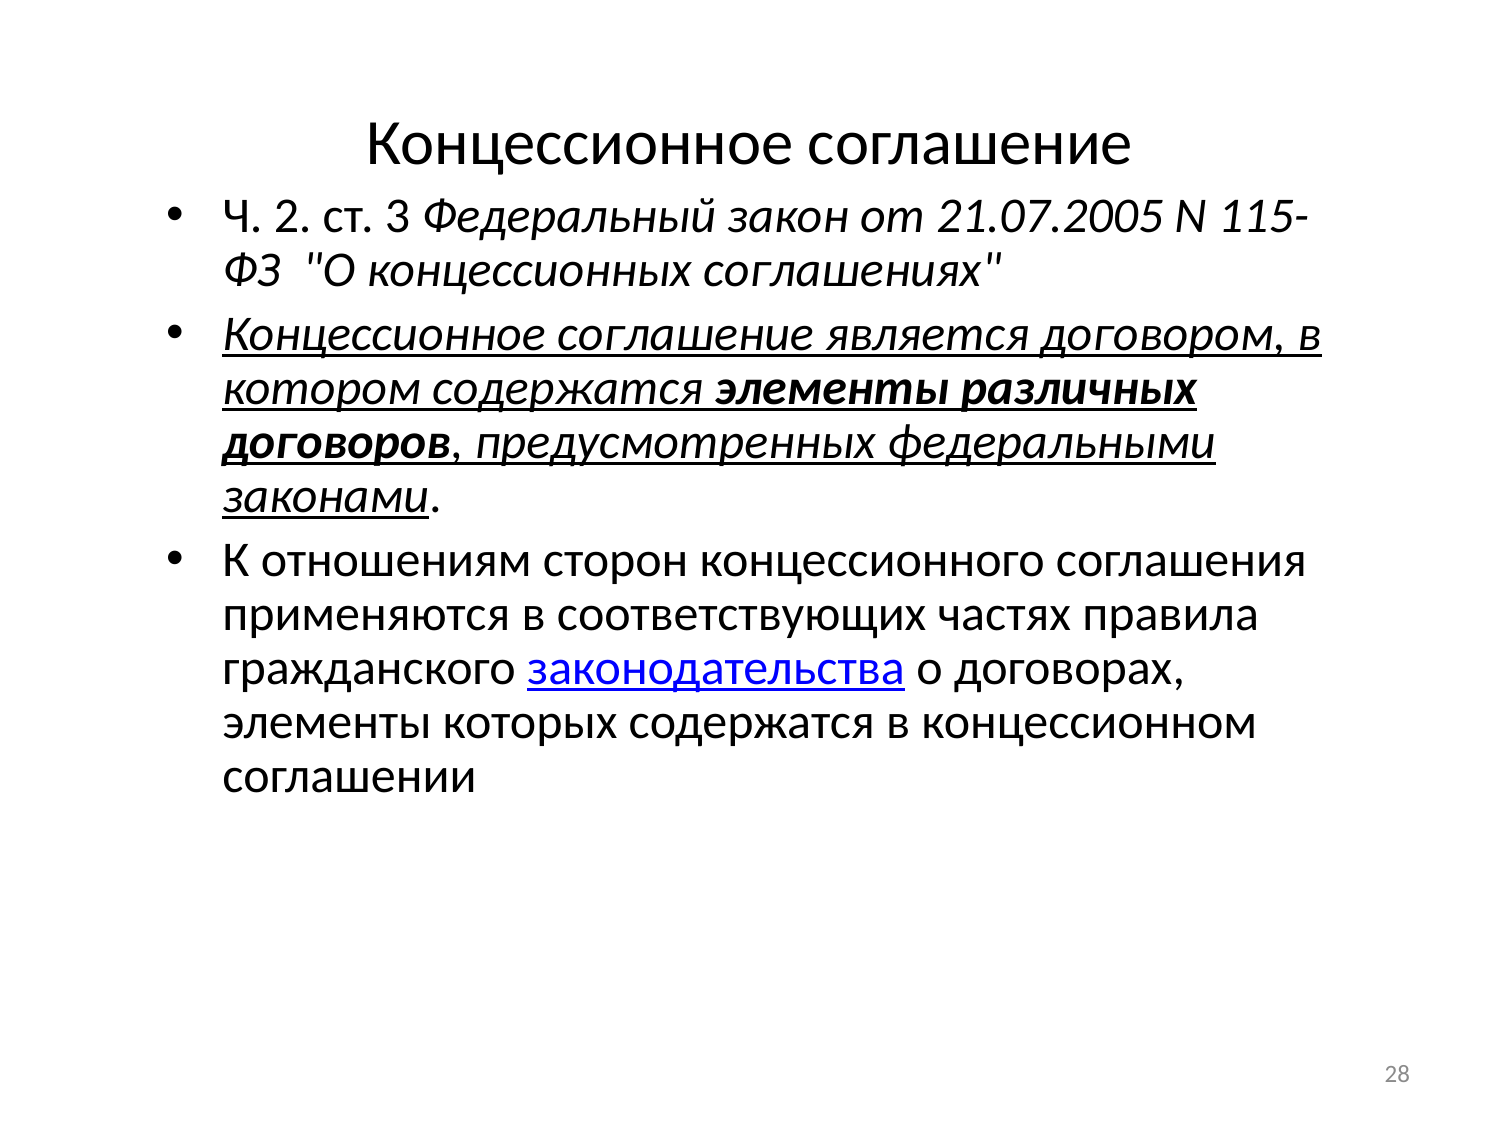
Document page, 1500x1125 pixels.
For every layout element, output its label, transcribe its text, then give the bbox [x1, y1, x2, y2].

title Концессионное соглашение [75, 45, 1425, 233]
slide_number 28 [1074, 1042, 1425, 1103]
list Ч. 2. ст. 3 Федеральный закон от 21.07.2005 N 115-ФЗ "О концессионных соглашениях" Концессионное соглашение является договором, в котором содержатся элементы различных договоров, предусмотренных федеральными законами. К отношениям сторон концессионного соглашения применяются в соответствующих частях правила гражданского законодательства о договорах, элементы которых содержатся в концессионном соглашении [151, 181, 1363, 1004]
